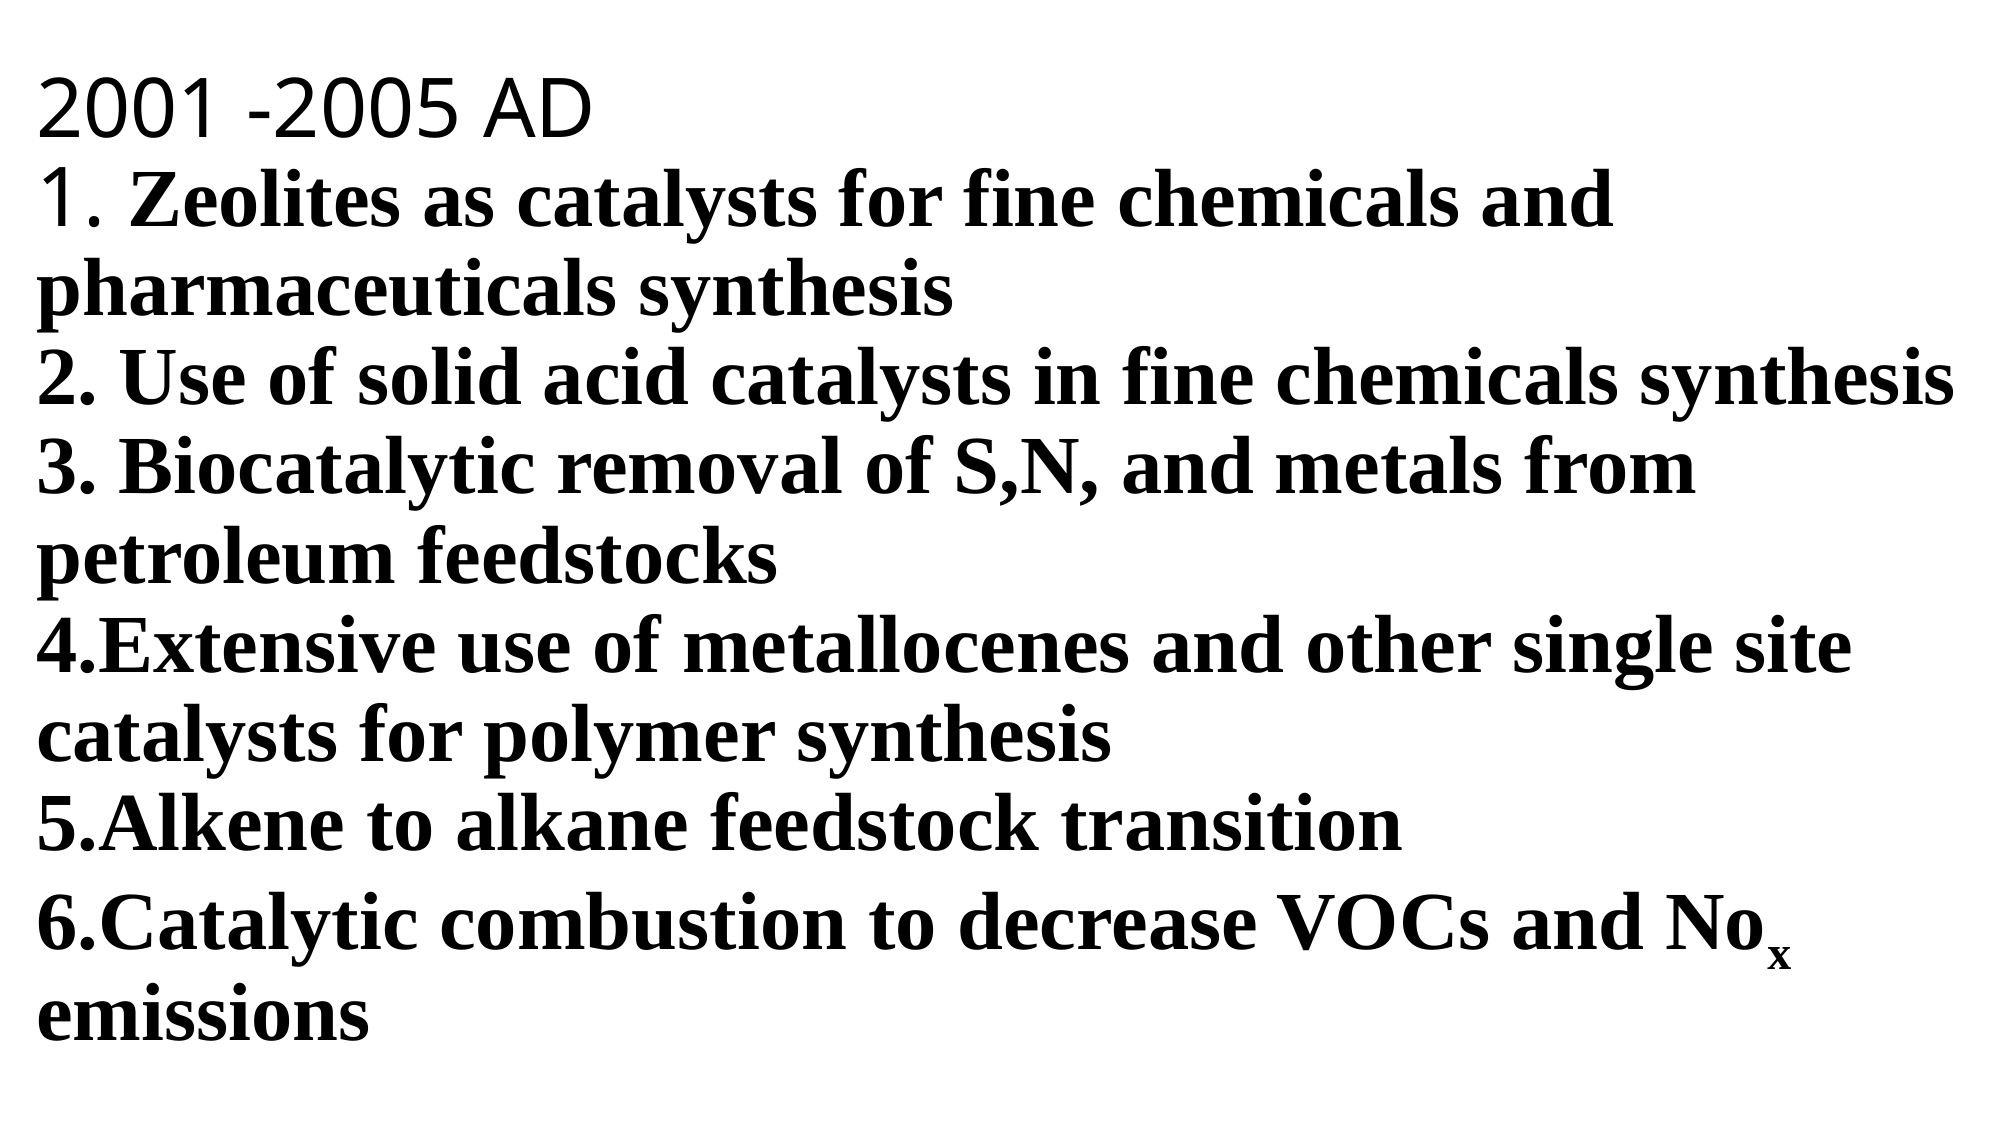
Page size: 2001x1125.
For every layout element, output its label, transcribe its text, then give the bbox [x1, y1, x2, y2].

title 2001 -2005 AD 1. Zeolites as catalysts for fine chemicals and pharmaceuticals synthesis 2. Use of solid acid catalysts in fine chemicals synthesis 3. Biocatalytic removal of S,N, and metals from petroleum feedstocks 4.Extensive use of metallocenes and other single site catalysts for polymer synthesis 5.Alkene to alkane feedstock transition 6.Catalytic combustion to decrease VOCs and Nox emissions [21, 47, 1979, 1078]
